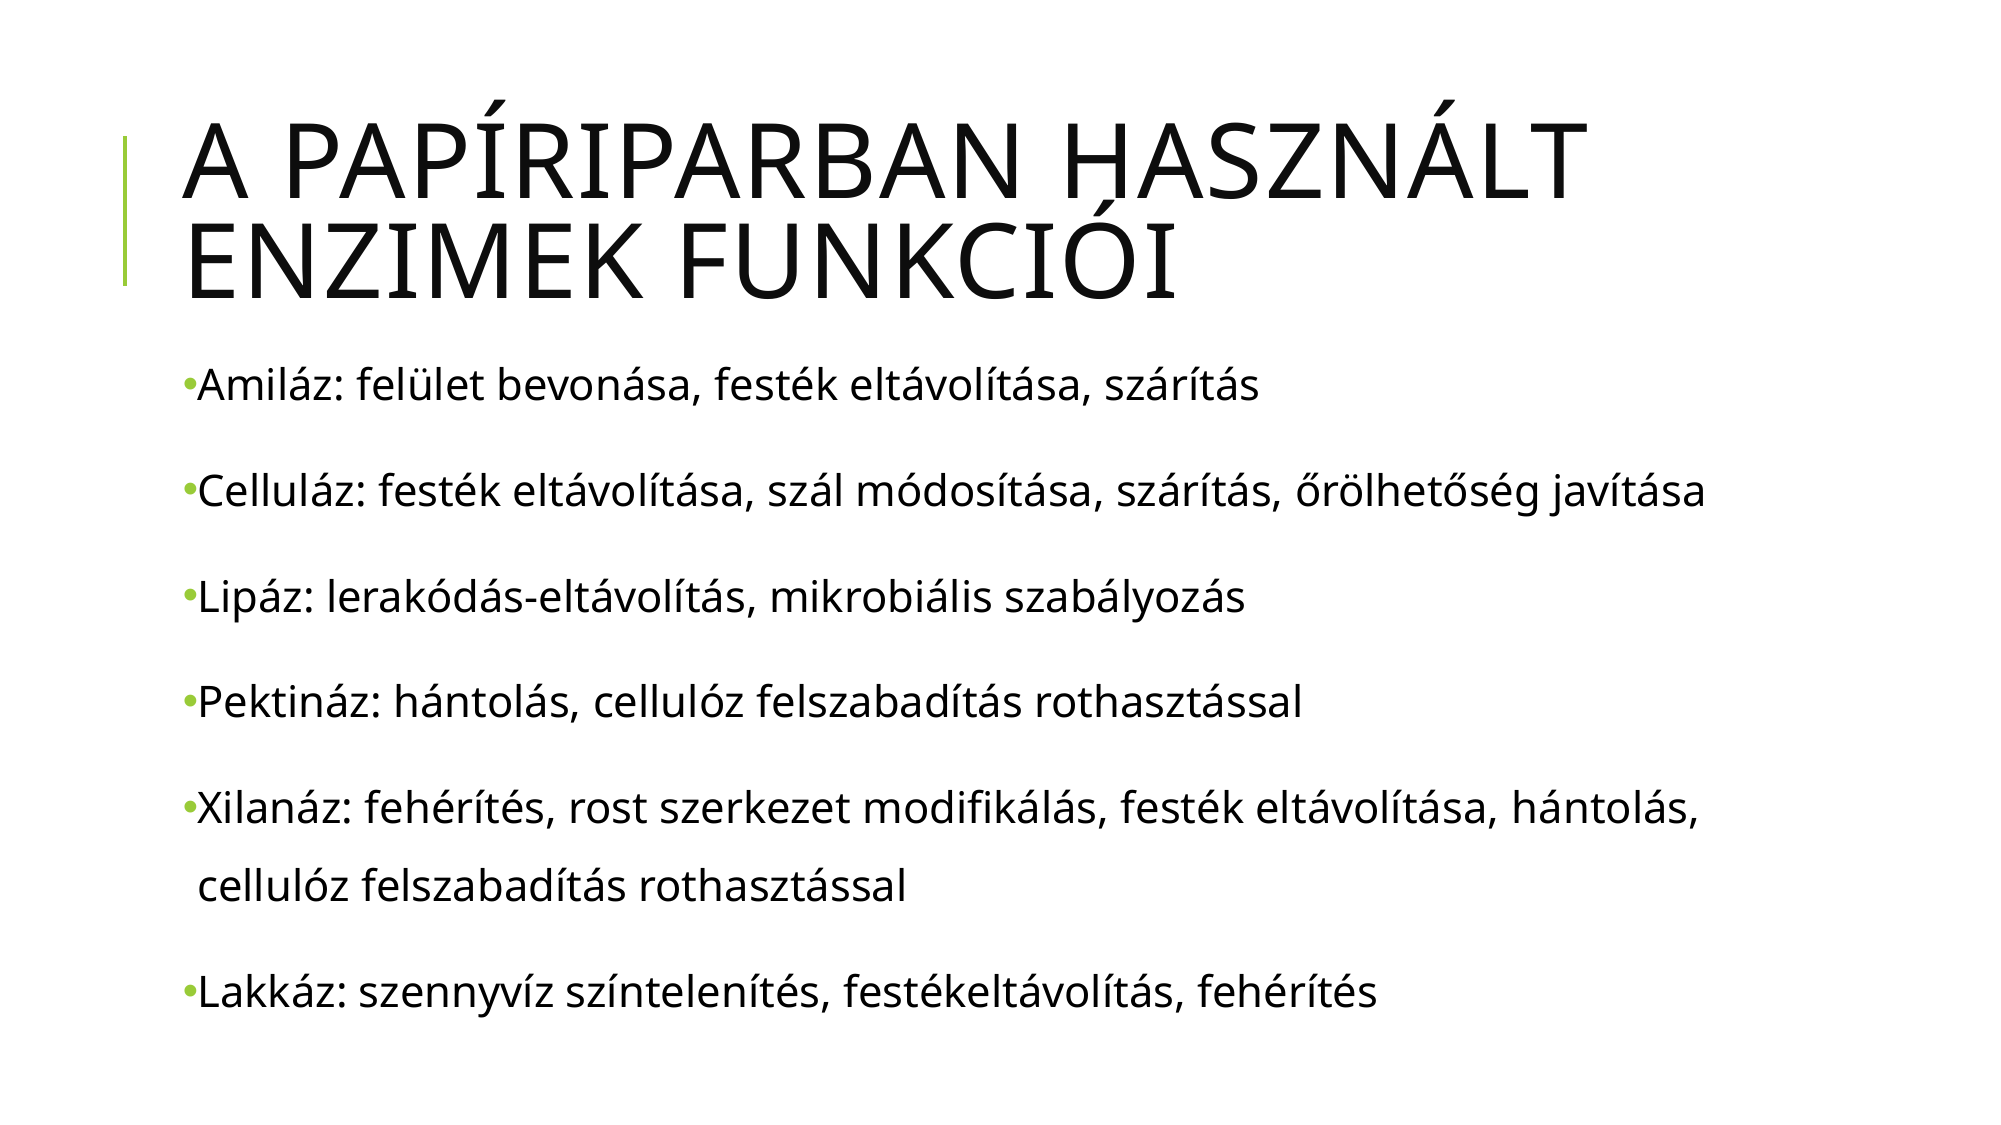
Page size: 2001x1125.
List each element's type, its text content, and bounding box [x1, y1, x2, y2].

list Amiláz: felület bevonása, festék eltávolítása, szárítás Celluláz: festék eltávolítása, szál módosítása, szárítás, őrölhetőség javítása Lipáz: lerakódás-eltávolítás, mikrobiális szabályozás Pektináz: hántolás, cellulóz felszabadítás rothasztással Xilanáz: fehérítés, rost szerkezet modifikálás, festék eltávolítása, hántolás, cellulóz felszabadítás rothasztással Lakkáz: szennyvíz színtelenítés, festékeltávolítás, fehérítés [168, 323, 1763, 1035]
title A papíriparban használt enzimek funkciói [168, 96, 1763, 323]
